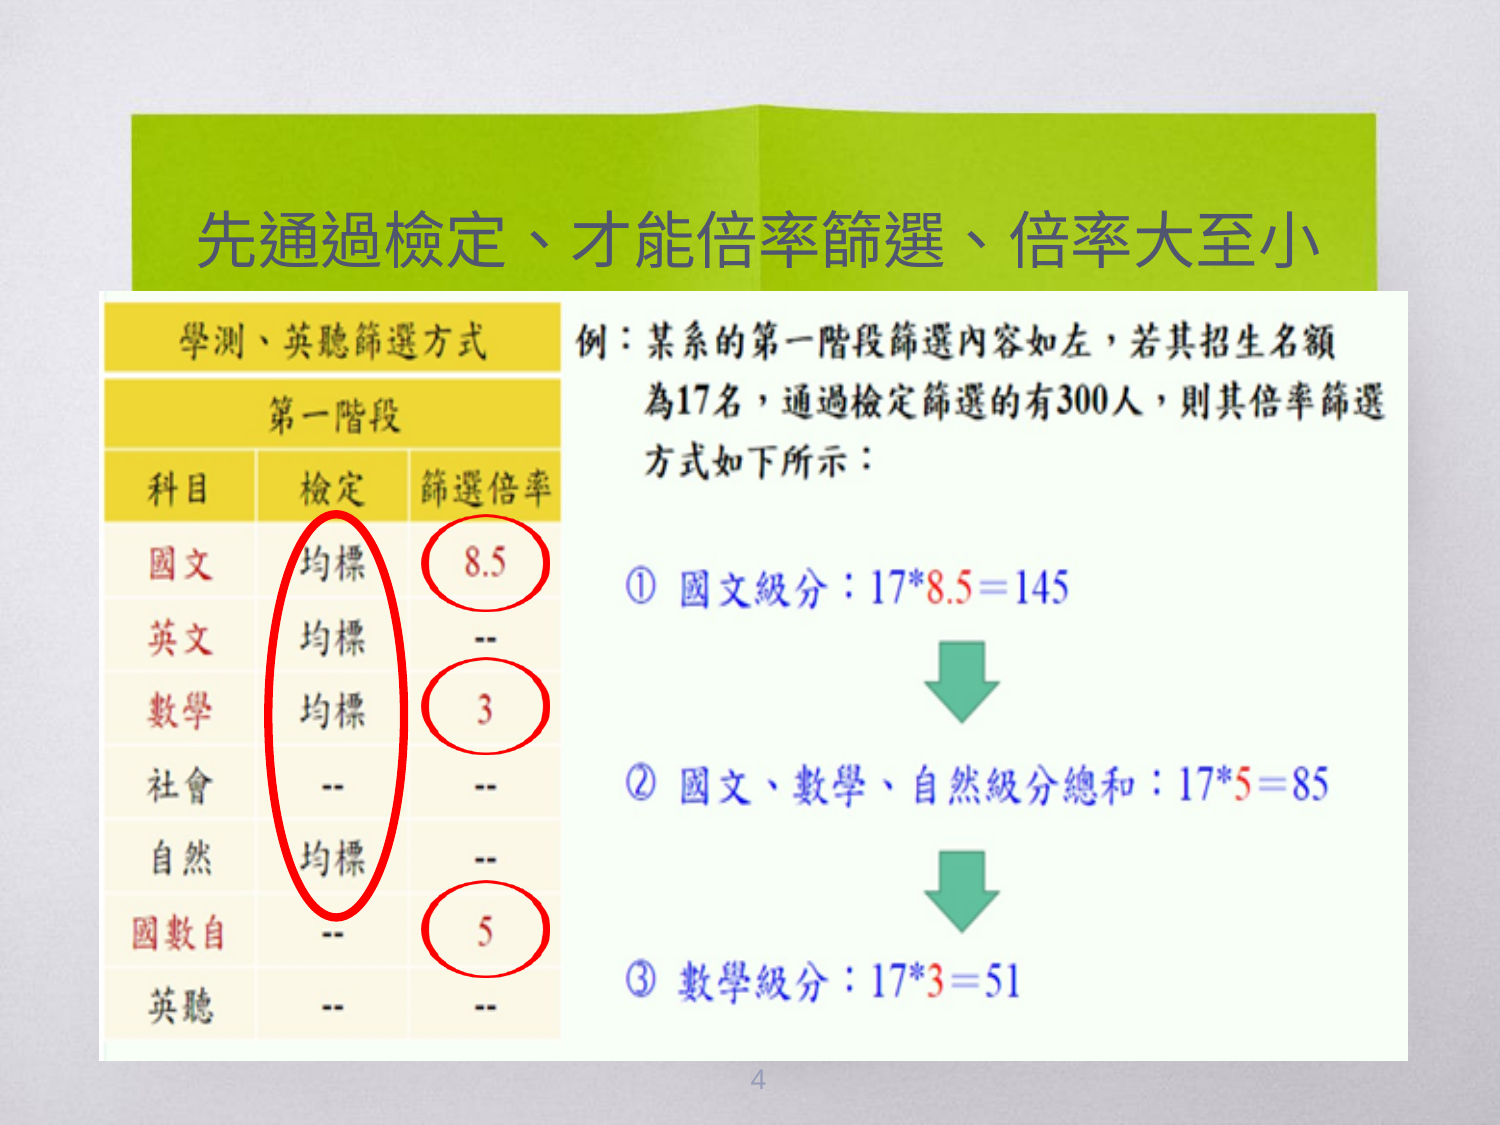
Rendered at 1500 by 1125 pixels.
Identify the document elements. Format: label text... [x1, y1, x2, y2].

picture [0, 0, 1500, 1125]
text_box 先通過檢定、才能倍率篩選、倍率大至小 [177, 142, 1340, 289]
slide_number 4 [713, 1069, 804, 1113]
